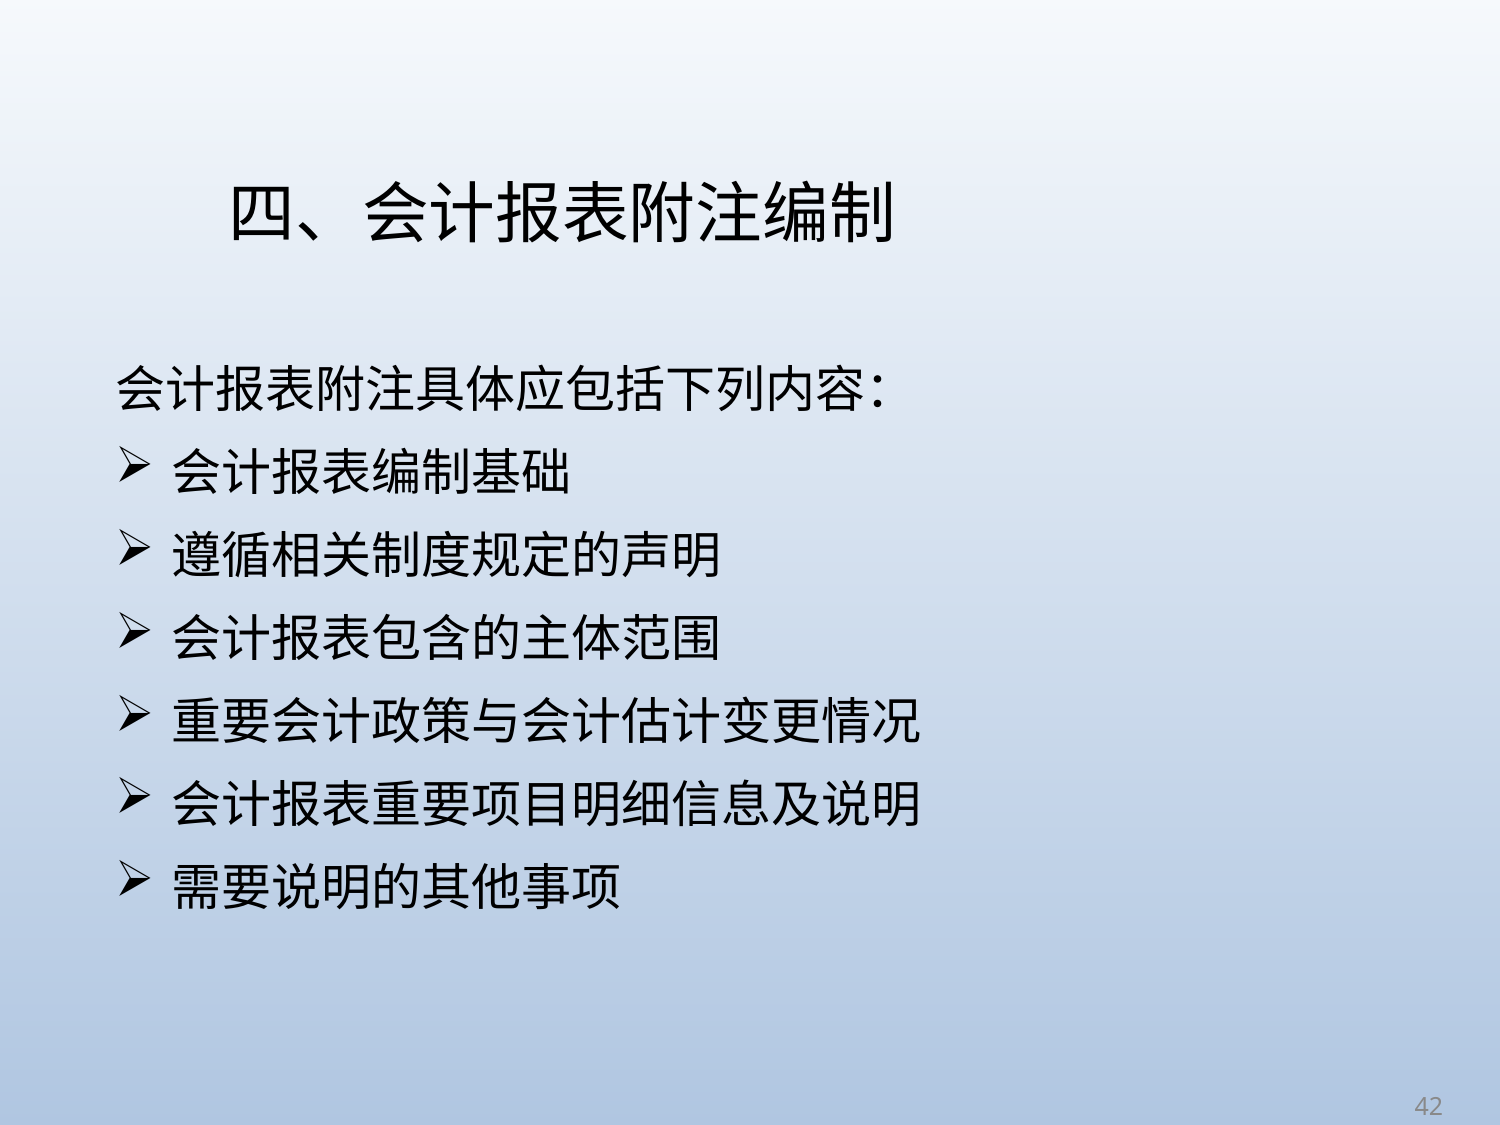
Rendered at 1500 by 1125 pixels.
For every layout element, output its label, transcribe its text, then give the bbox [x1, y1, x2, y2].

title 四、会计报表附注编制 [88, 113, 1037, 309]
list 会计报表附注具体应包括下列内容： 会计报表编制基础 遵循相关制度规定的声明 会计报表包含的主体范围 重要会计政策与会计估计变更情况 会计报表重要项目明细信息及说明 需要说明的其他事项 [100, 349, 1167, 1020]
slide_number 42 [1399, 1089, 1500, 1125]
